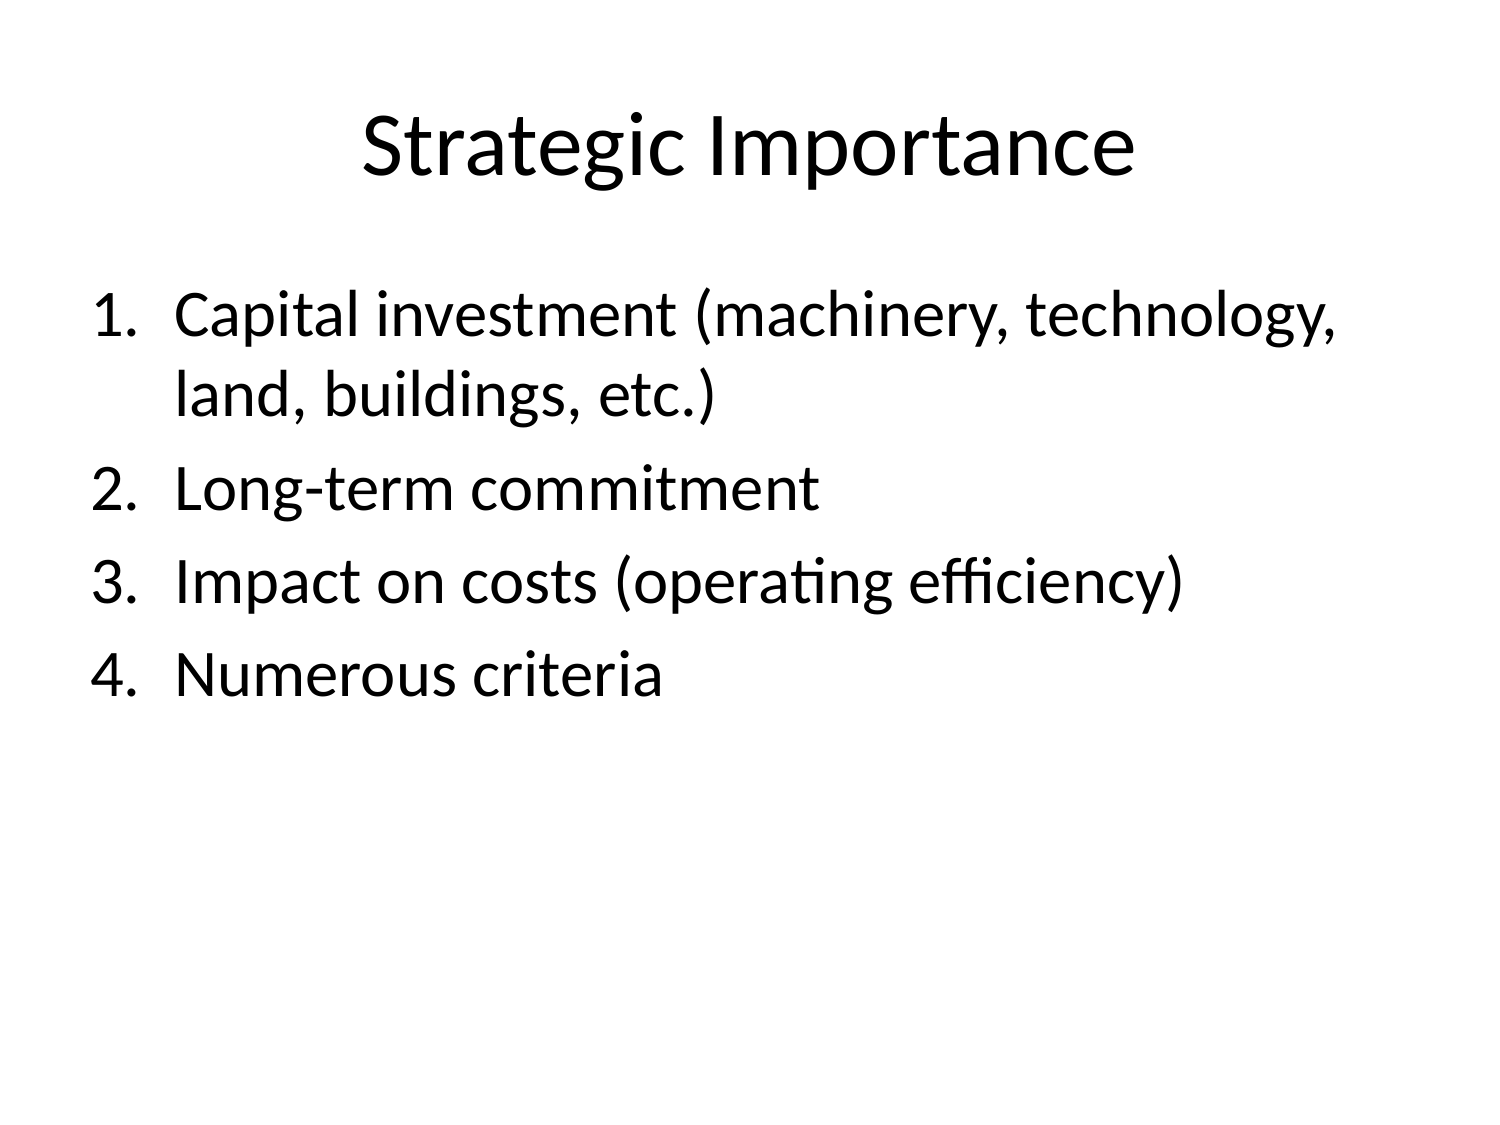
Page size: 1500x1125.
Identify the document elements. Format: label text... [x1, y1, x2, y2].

list Capital investment (machinery, technology, land, buildings, etc.) Long-term commitment Impact on costs (operating efficiency) Numerous criteria [75, 262, 1425, 1005]
title Strategic Importance [75, 45, 1425, 233]
